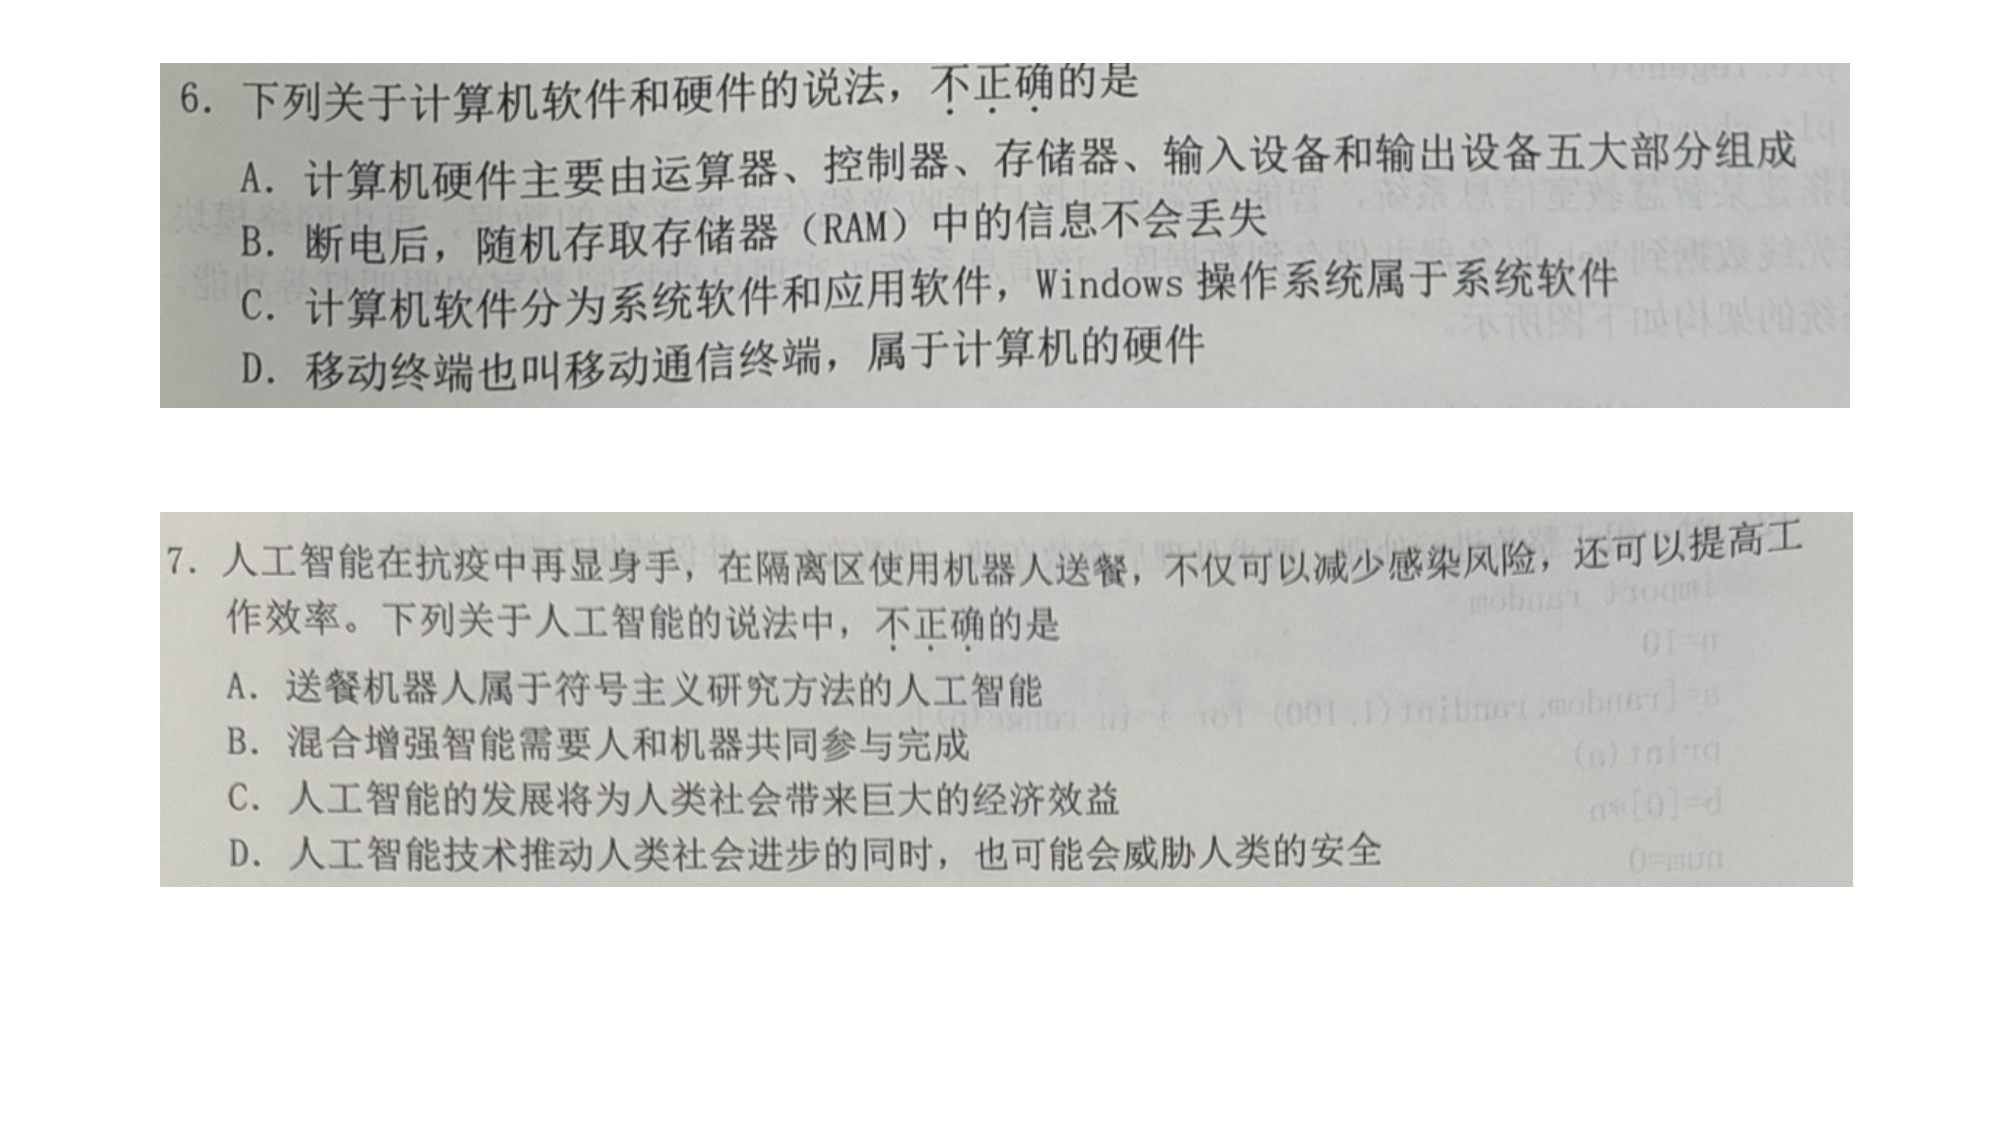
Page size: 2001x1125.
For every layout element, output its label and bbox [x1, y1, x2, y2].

picture [160, 63, 1850, 408]
picture [160, 512, 1853, 887]
